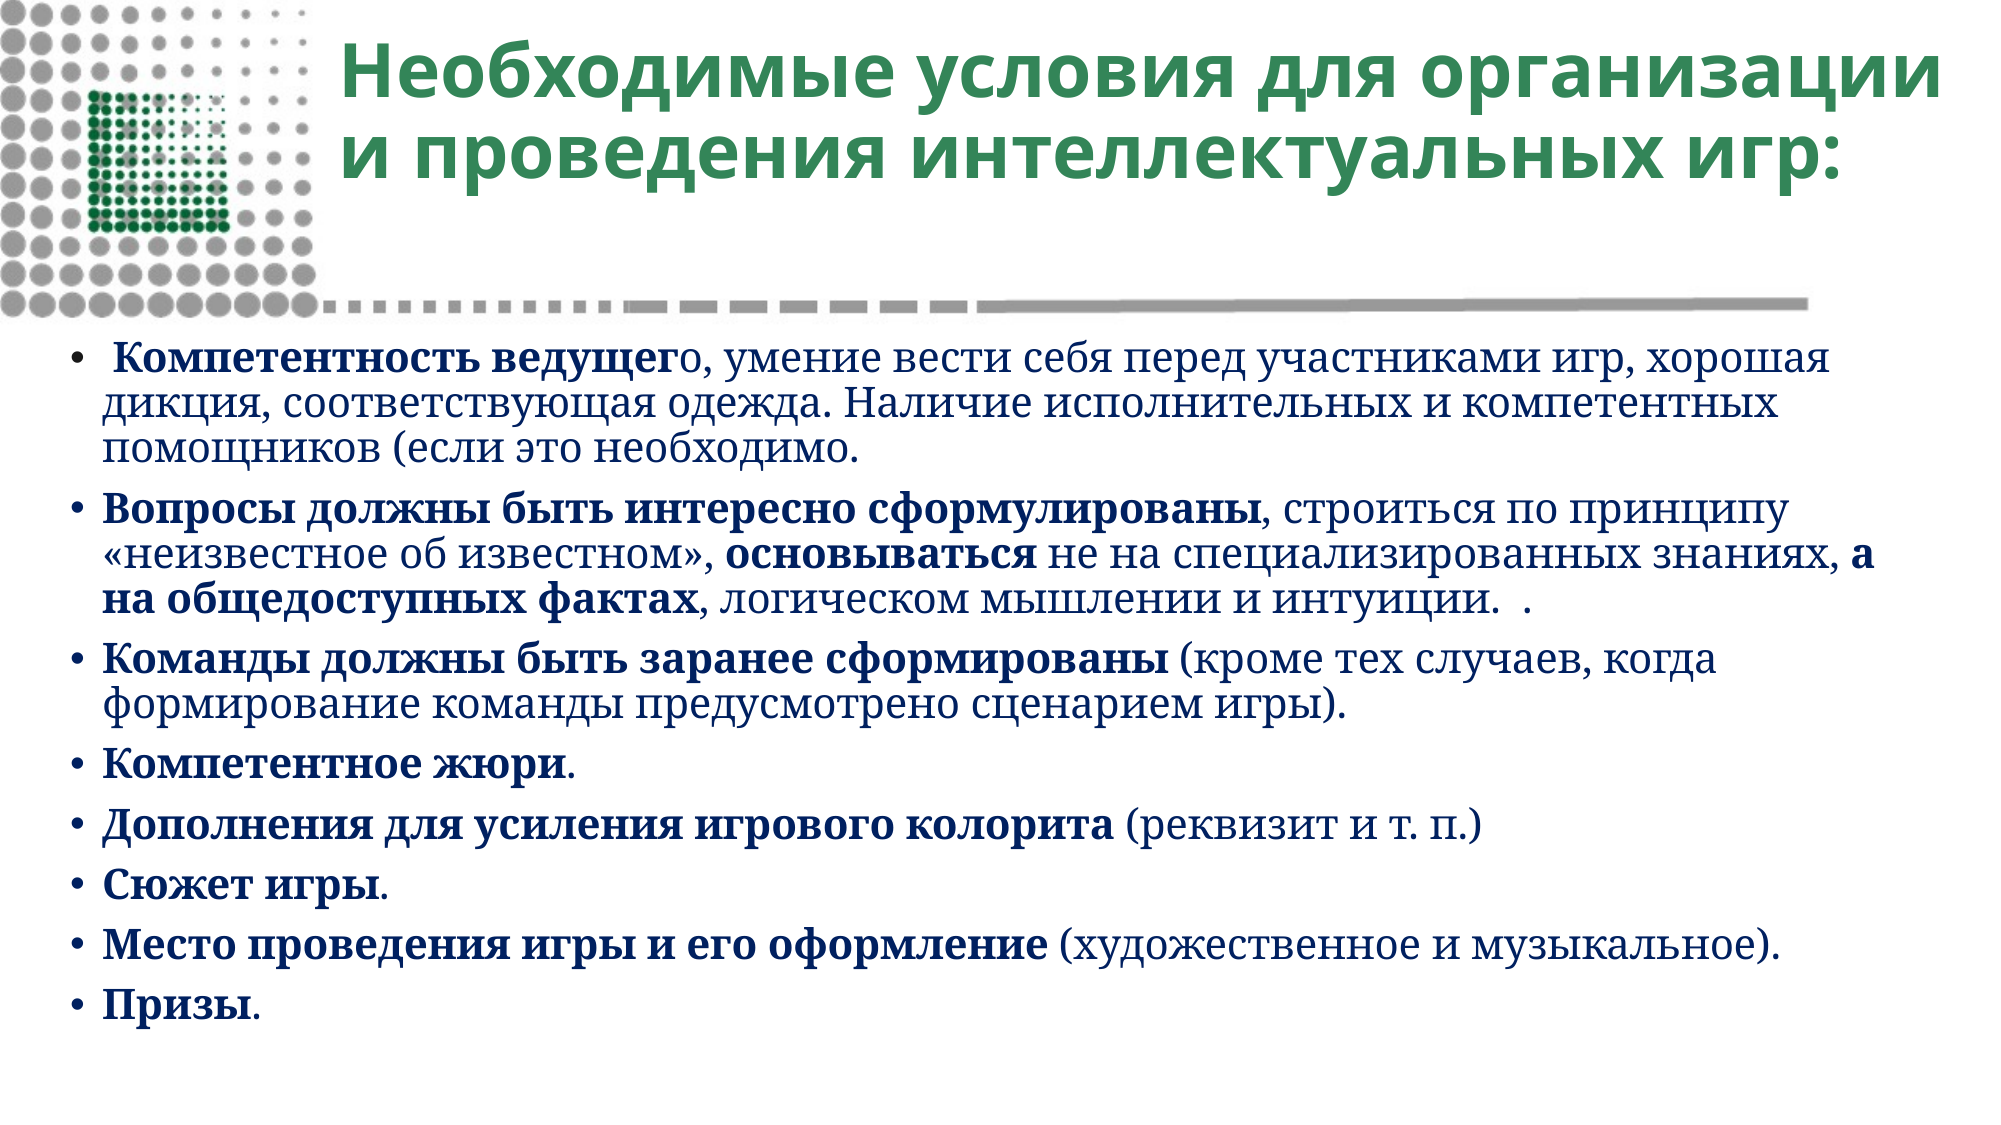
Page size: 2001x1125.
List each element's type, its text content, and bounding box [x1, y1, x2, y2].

picture [0, 0, 2001, 1125]
title Необходимые условия для организации и проведения интеллектуальных игр: [323, 59, 2000, 278]
list Компетентность ведущего, умение вести себя перед участниками игр, хорошая дикция, соответствующая одежда. Наличие исполнительных и компетентных помощников (если это необходимо. Вопросы должны быть интересно сформулированы, строиться по принципу «неизвестное об известном», основываться не на специализированных знаниях, а на общедоступных фактах, логическом мышлении и интуиции. . Команды должны быть заранее сформированы (кроме тех случаев, когда формирование команды предусмотрено сценарием игры). Компетентное жюри. Дополнения для усиления игрового колорита (реквизит и т. п.) Сюжет игры. Место проведения игры и его оформление (художественное и музыкальное). Призы. [55, 328, 1947, 1043]
